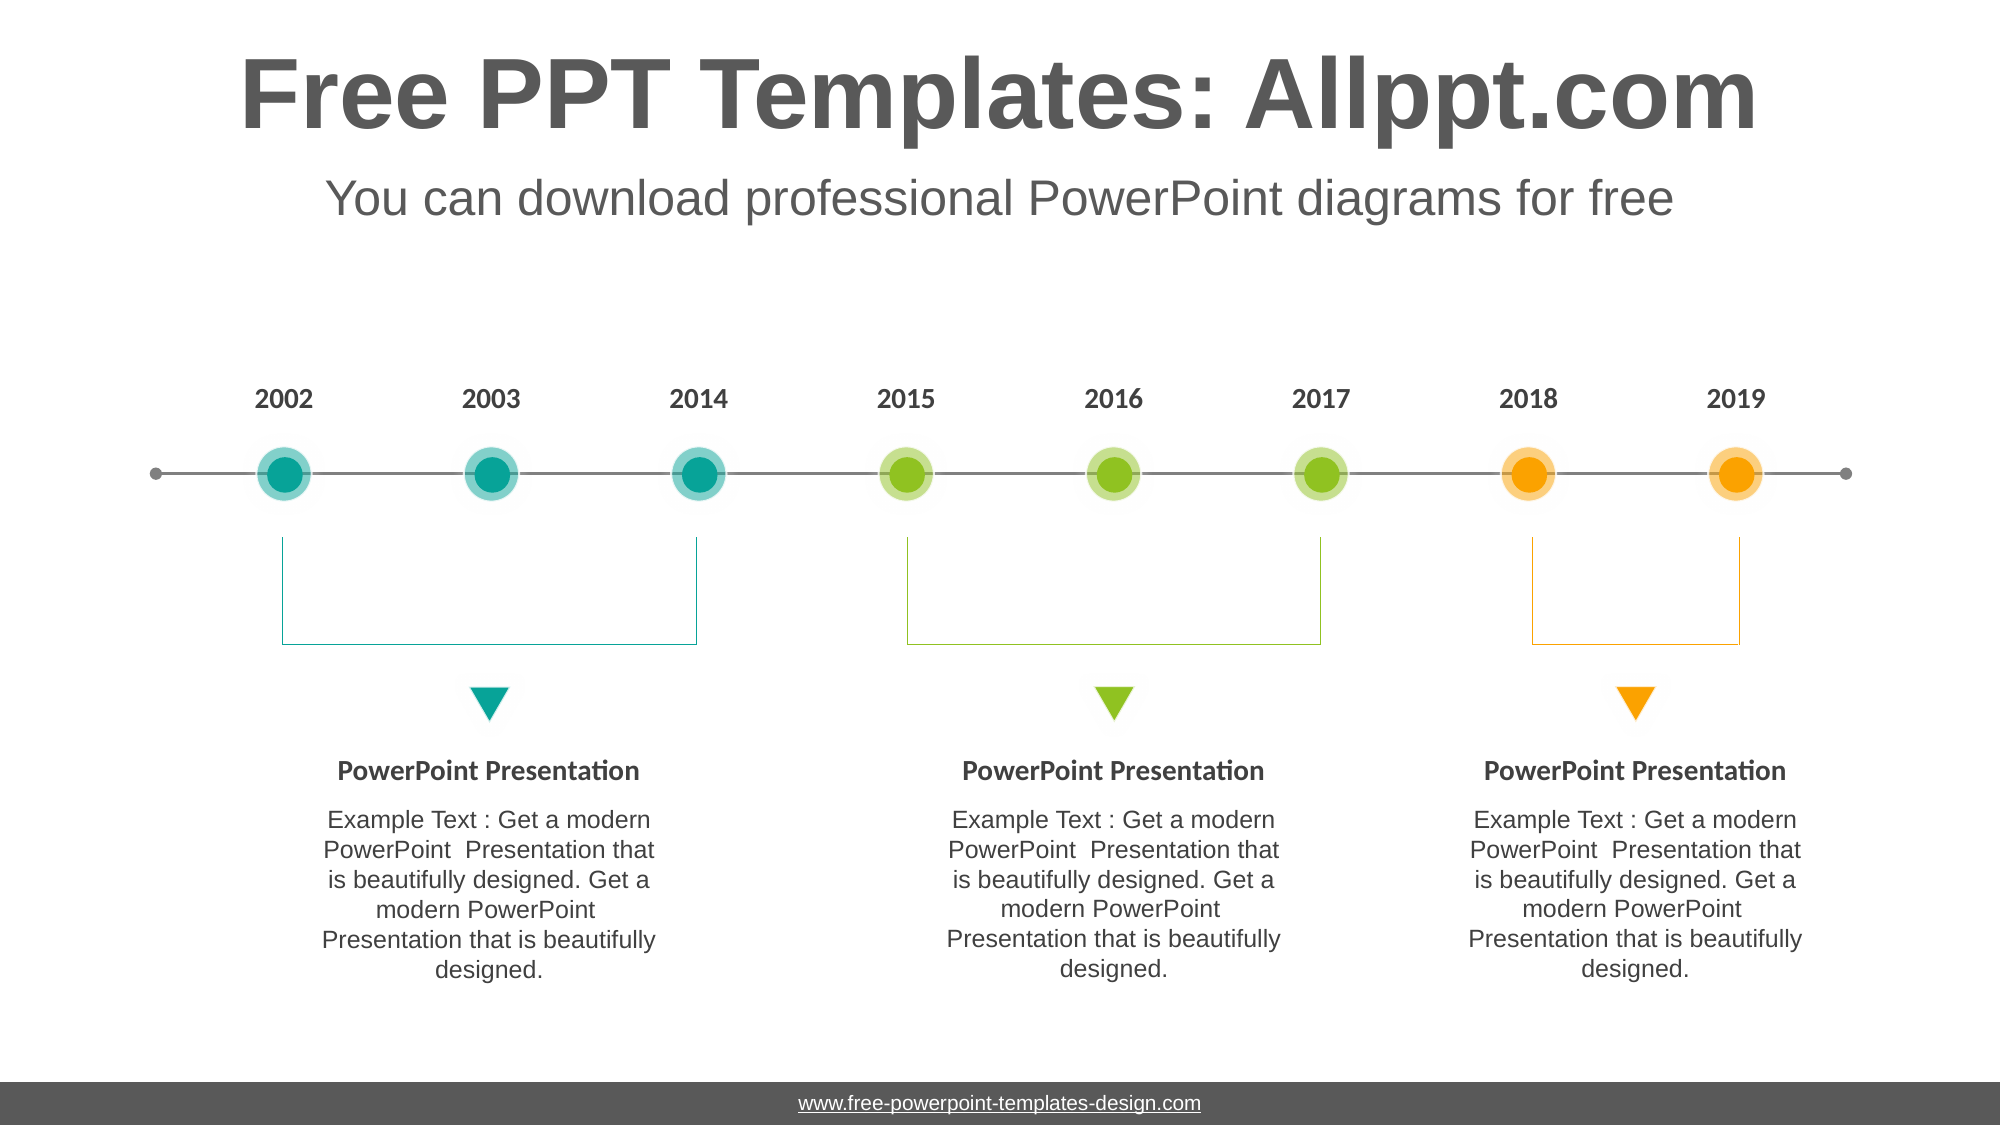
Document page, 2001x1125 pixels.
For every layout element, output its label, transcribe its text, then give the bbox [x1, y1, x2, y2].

text_box 2014 [637, 371, 760, 422]
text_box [907, 537, 1321, 645]
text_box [1085, 446, 1142, 502]
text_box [256, 446, 312, 502]
text_box 2002 [222, 371, 346, 422]
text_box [321, 744, 658, 994]
text_box [1091, 685, 1138, 725]
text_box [1500, 446, 1557, 502]
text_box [1467, 743, 1804, 993]
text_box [1708, 446, 1764, 502]
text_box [1532, 537, 1740, 645]
text_box 2015 [845, 371, 968, 422]
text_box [878, 446, 934, 502]
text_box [671, 446, 727, 502]
list You can download professional PowerPoint diagrams for free [0, 164, 2000, 234]
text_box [1293, 446, 1349, 502]
text_box [1612, 685, 1659, 725]
text_box [466, 685, 513, 726]
text_box 2019 [1675, 371, 1798, 422]
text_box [463, 446, 520, 502]
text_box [282, 537, 697, 645]
text_box 2018 [1467, 371, 1590, 422]
text_box www.free-powerpoint-templates-design.com [0, 1082, 2000, 1123]
text_box 2016 [1052, 371, 1175, 422]
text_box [946, 743, 1283, 993]
text_box 2003 [430, 371, 553, 422]
text_box 2017 [1260, 371, 1383, 422]
title Free PPT Templates: Allppt.com [0, 32, 2000, 161]
